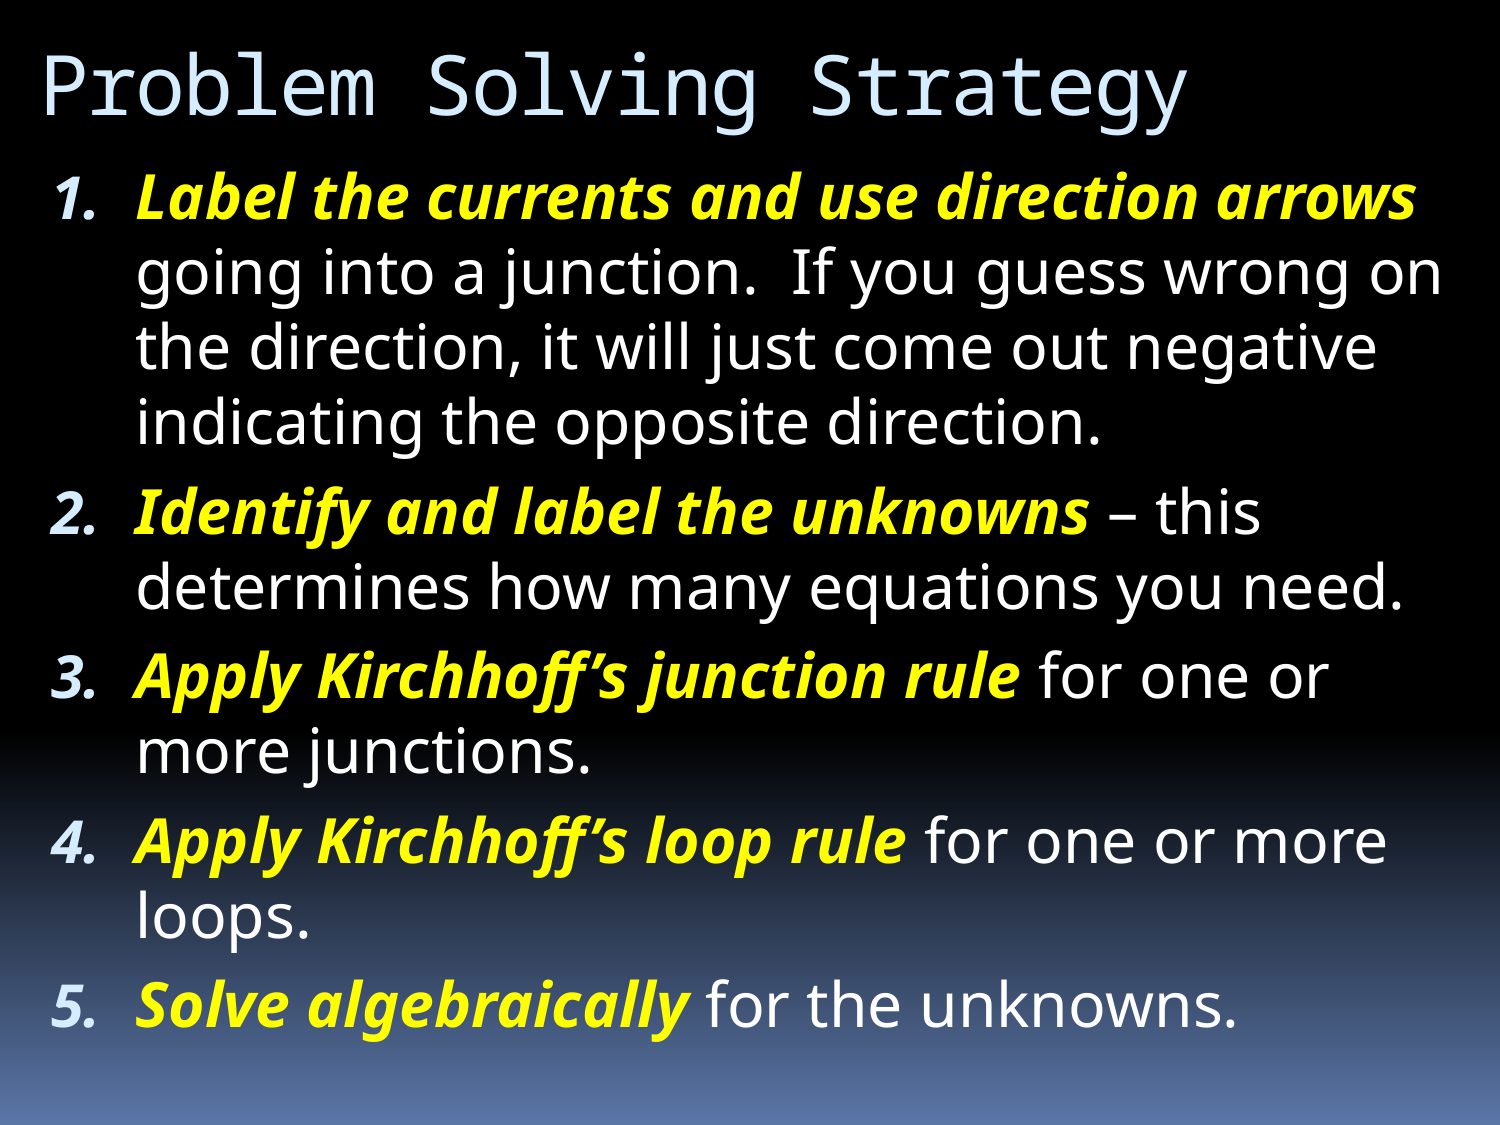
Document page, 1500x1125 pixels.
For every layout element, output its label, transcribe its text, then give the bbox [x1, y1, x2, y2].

list Label the currents and use direction arrows going into a junction. If you guess wrong on the direction, it will just come out negative indicating the opposite direction. Identify and label the unknowns – this determines how many equations you need. Apply Kirchhoff’s junction rule for one or more junctions. Apply Kirchhoff’s loop rule for one or more loops. Solve algebraically for the unknowns. [24, 149, 1463, 1043]
title Problem Solving Strategy [24, 24, 1425, 149]
